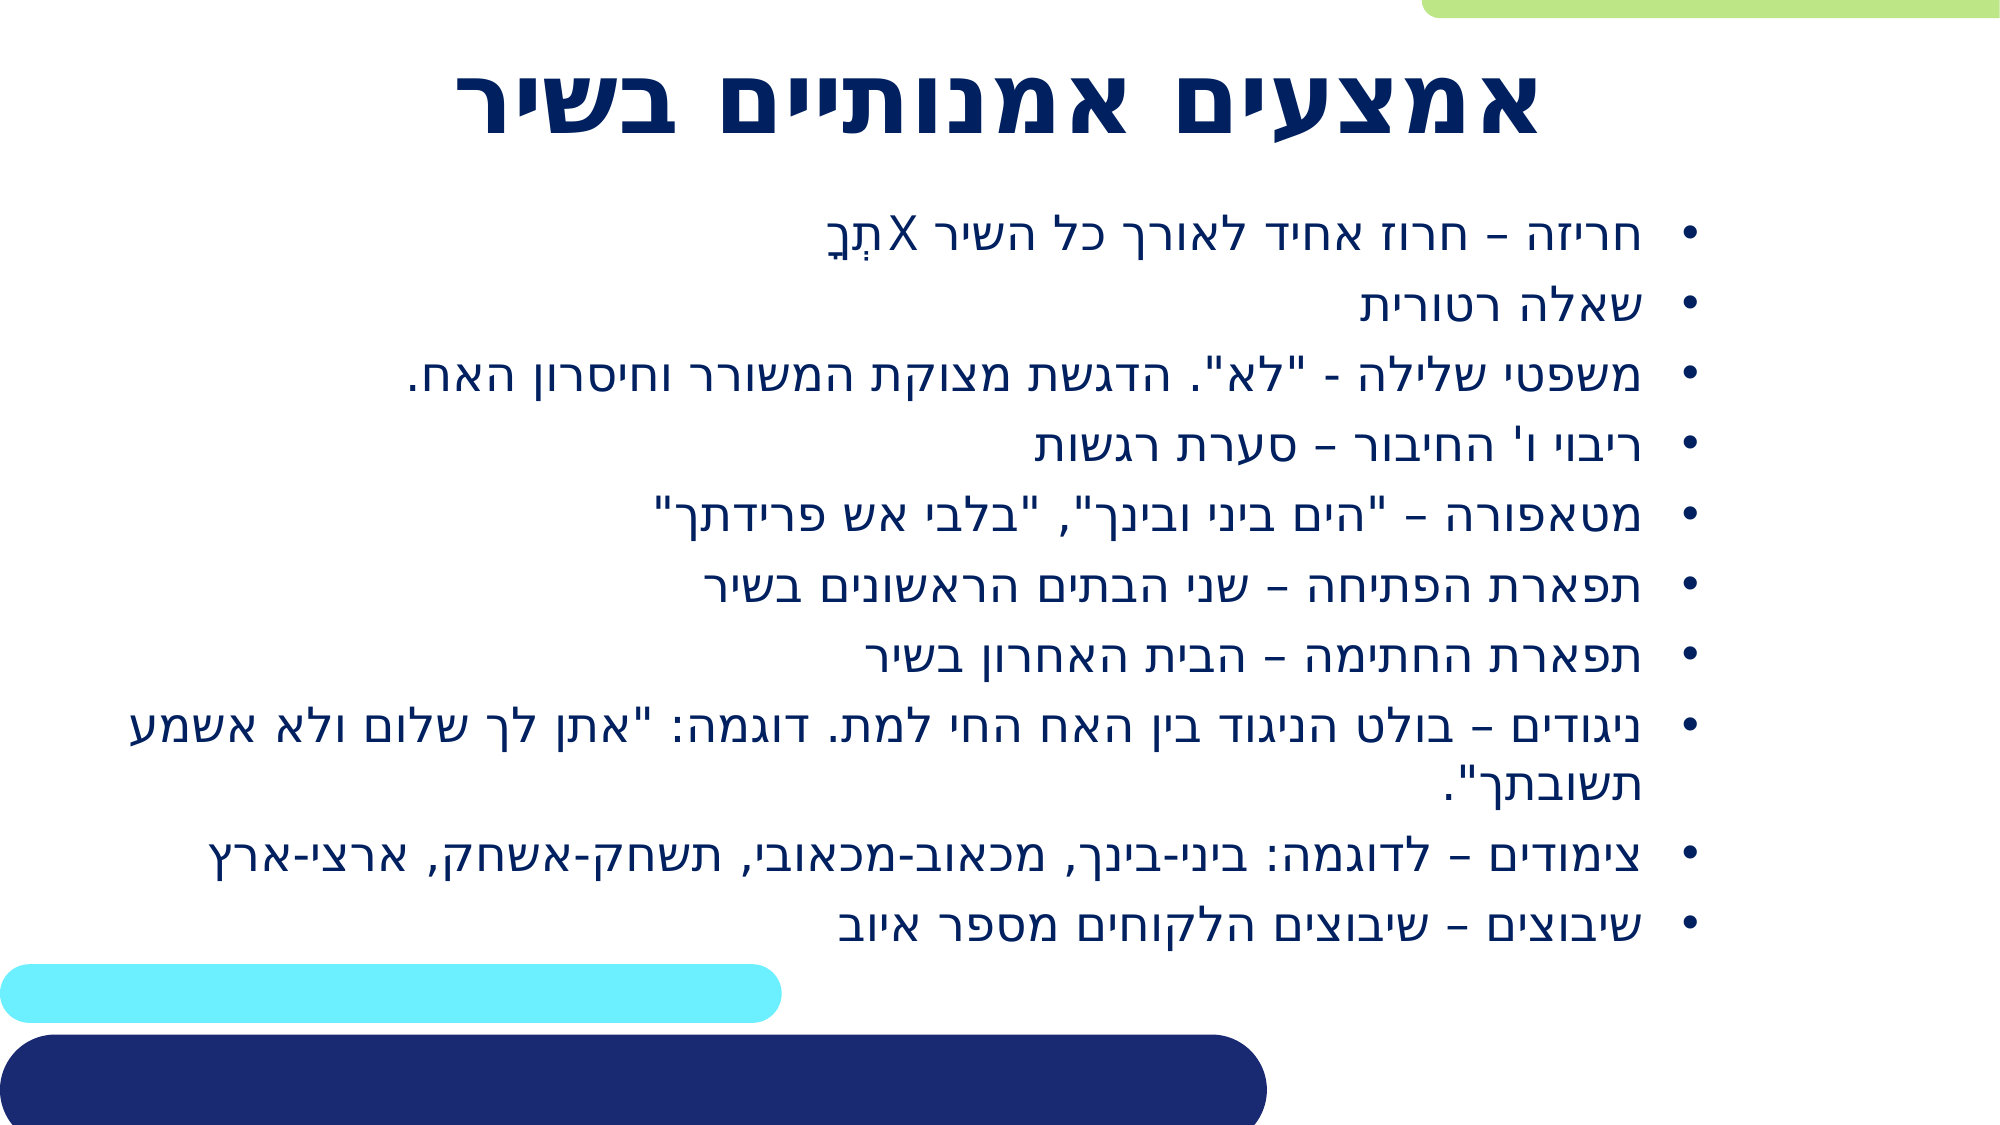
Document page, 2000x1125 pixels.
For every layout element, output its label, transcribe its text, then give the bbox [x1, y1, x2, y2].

title אמצעים אמנותיים בשיר [84, 34, 1916, 154]
list חריזה – חרוז אחיד לאורך כל השיר Xתְךָ שאלה רטורית משפטי שלילה - "לא". הדגשת מצוקת המשורר וחיסרון האח. ריבוי ו' החיבור – סערת רגשות מטאפורה – "הים ביני ובינך", "בלבי אש פרידתך" תפארת הפתיחה – שני הבתים הראשונים בשיר תפארת החתימה – הבית האחרון בשיר ניגודים – בולט הניגוד בין האח החי למת. דוגמה: "אתן לך שלום ולא אשמע תשובתך". צימודים – לדוגמה: ביני-בינך, מכאוב-מכאובי, תשחק-אשחק, ארצי-ארץ שיבוצים – שיבוצים הלקוחים מספר איוב [84, 194, 1714, 965]
